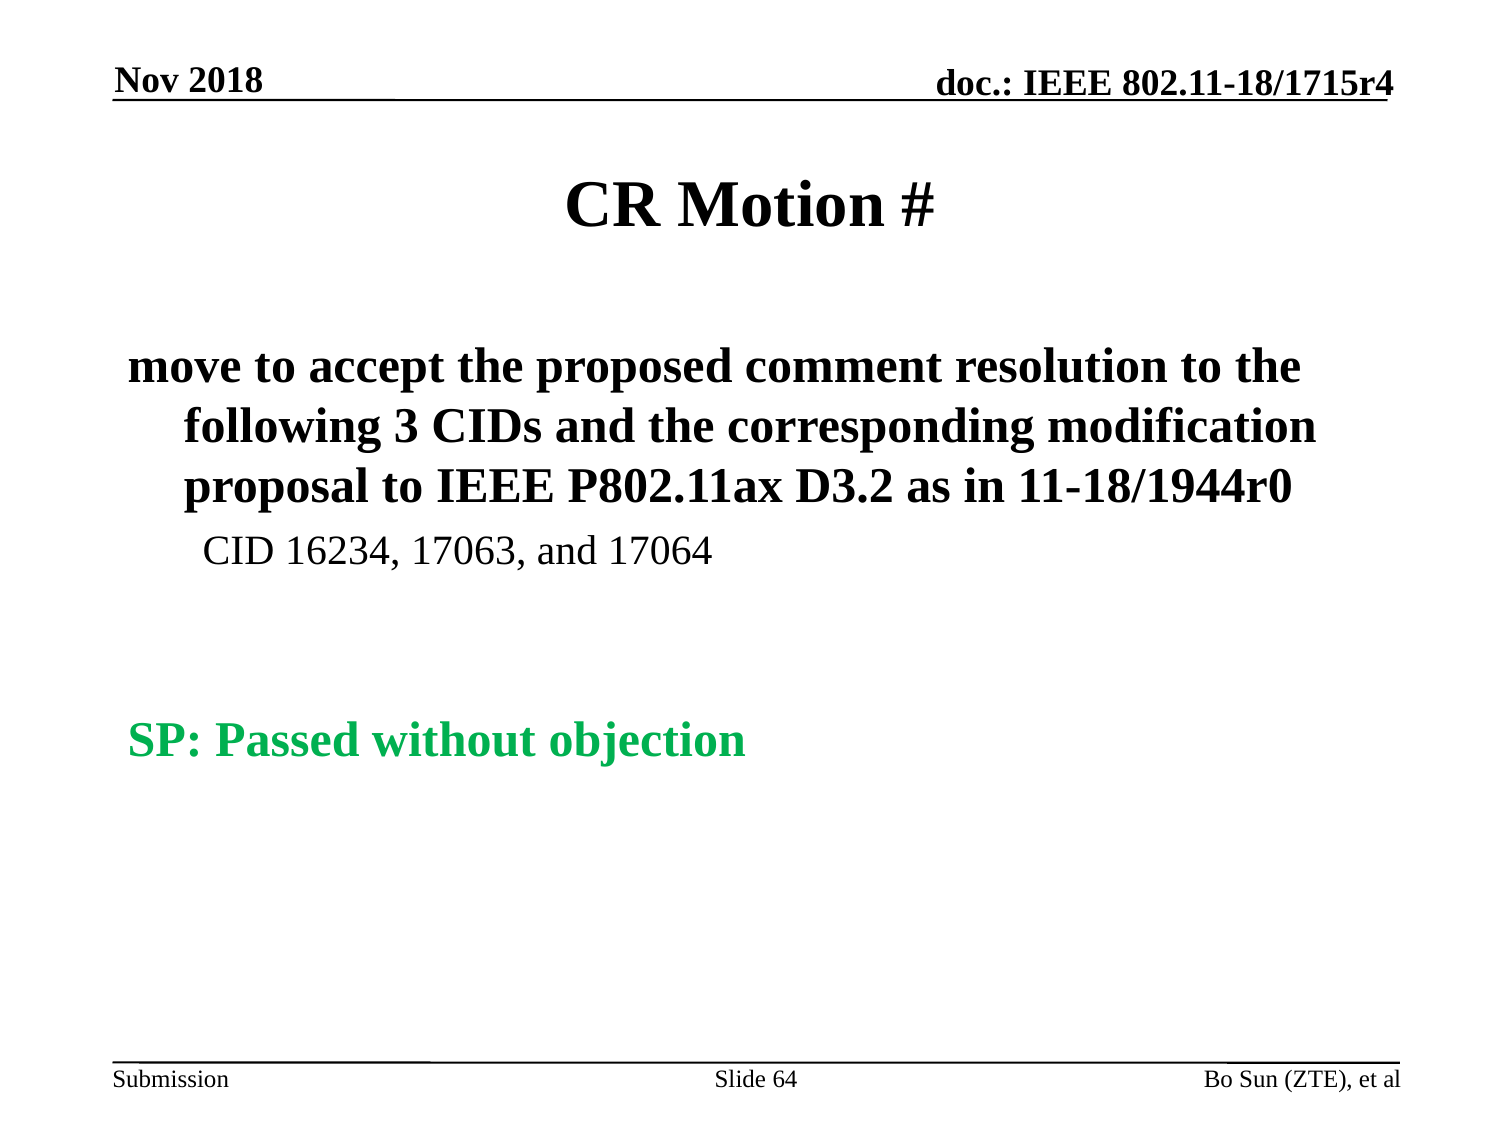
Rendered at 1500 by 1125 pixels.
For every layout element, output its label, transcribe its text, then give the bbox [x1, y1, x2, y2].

footer Bo Sun (ZTE), et al [1200, 1061, 1402, 1093]
title CR Motion # [112, 112, 1388, 288]
list move to accept the proposed comment resolution to the following 3 CIDs and the corresponding modification proposal to IEEE P802.11ax D3.2 as in 11-18/1944r0 CID 16234, 17063, and 17064 SP: Passed without objection [112, 324, 1388, 1001]
slide_number Slide 64 [712, 1061, 800, 1123]
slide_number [114, 54, 265, 101]
